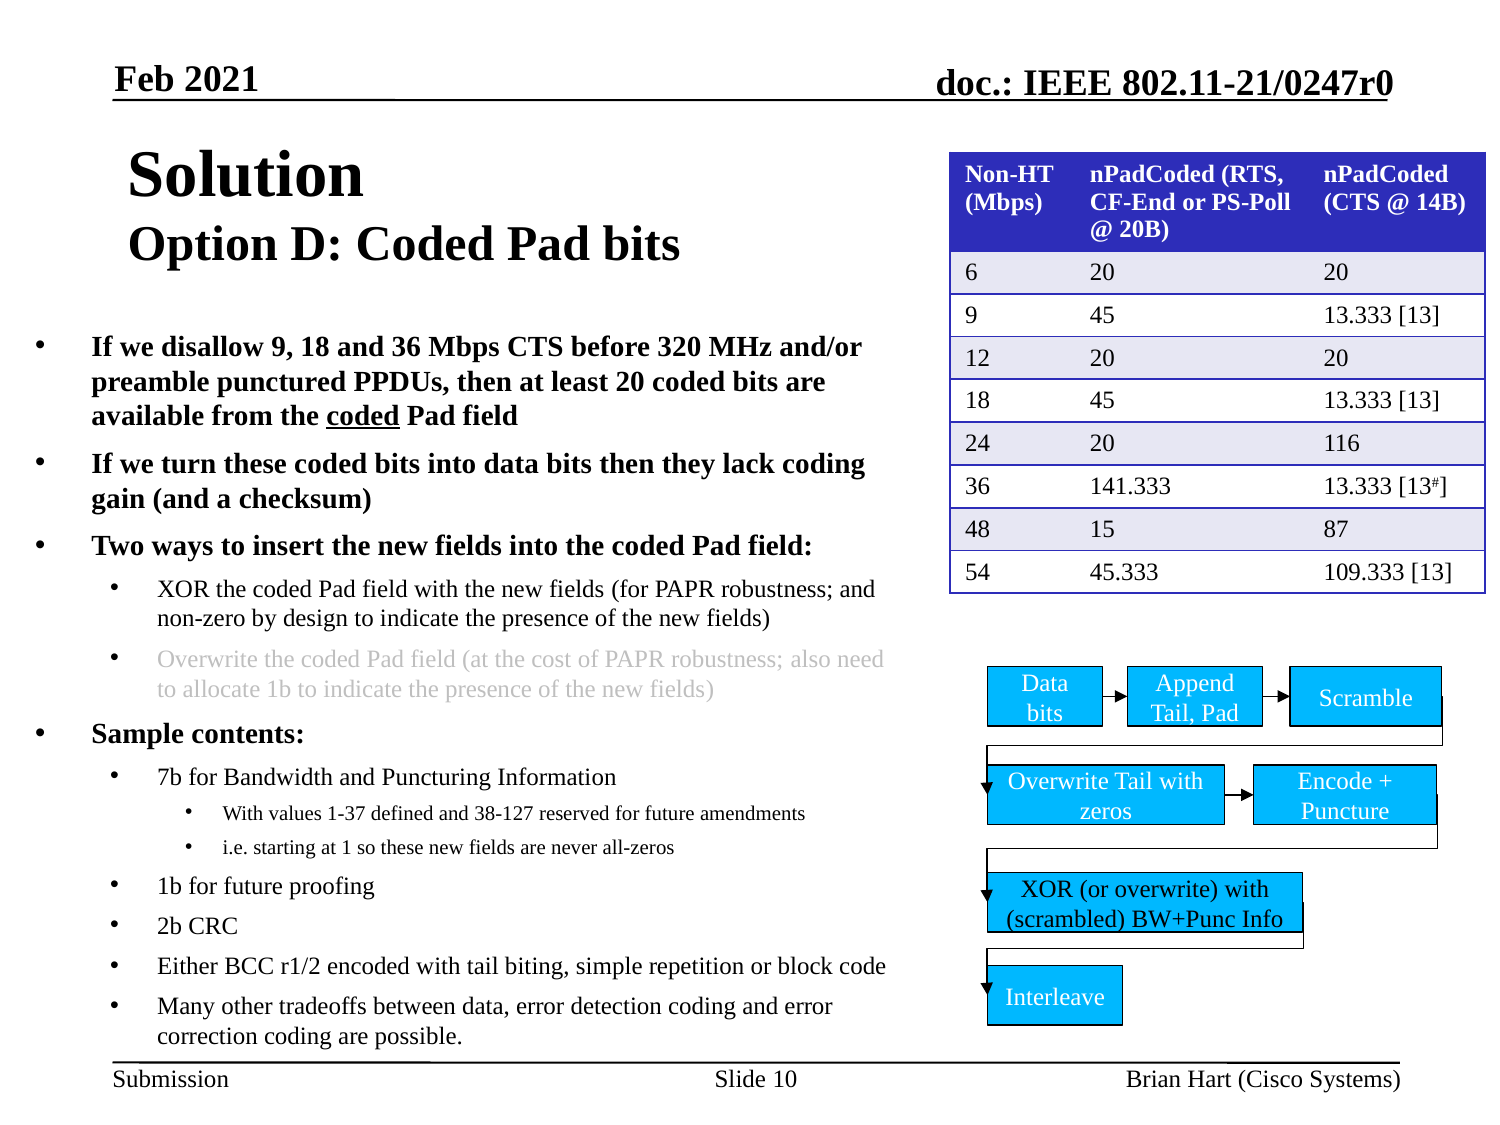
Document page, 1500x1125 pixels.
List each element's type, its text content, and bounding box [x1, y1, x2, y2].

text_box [987, 696, 1443, 796]
text_box Scramble [1290, 666, 1442, 695]
table_cell 24 [951, 423, 1075, 464]
table_cell 20 [1309, 337, 1484, 378]
table_cell 36 [951, 466, 1075, 507]
table_cell 20 [1075, 252, 1309, 293]
footer Brian Hart (Cisco Systems) [902, 1061, 1402, 1093]
title Solution Option D: Coded Pad bits [112, 112, 1388, 288]
table_cell 13.333 [13#] [1309, 466, 1484, 507]
table_cell 87 [1309, 509, 1484, 550]
table_cell 45.333 [1075, 551, 1309, 592]
table_cell 20 [1309, 252, 1484, 293]
table_cell 45 [1075, 380, 1309, 421]
table_cell 13.333 [13] [1309, 295, 1484, 336]
table_header Non-HT (Mbps) [951, 153, 1075, 250]
table_cell 9 [951, 295, 1075, 336]
table_cell 54 [951, 551, 1075, 592]
table_cell 12 [951, 337, 1075, 378]
table_cell 45 [1075, 295, 1309, 336]
table_cell 13.333 [13] [1309, 380, 1484, 421]
table_header nPadCoded (RTS, CF-End or PS-Poll @ 20B) [1075, 153, 1309, 250]
table_cell 18 [951, 380, 1075, 421]
table_cell 116 [1309, 423, 1484, 464]
table_cell 20 [1075, 423, 1309, 464]
text_box Data bits [987, 666, 1103, 695]
list If we disallow 9, 18 and 36 Mbps CTS before 320 MHz and/or preamble punctured PPDUs, then at least 20 coded bits are available from the coded Pad field If we turn these coded bits into data bits then they lack coding gain (and a checksum) Two ways to insert the new fields into the coded Pad field: XOR the coded Pad field with the new fields (for PAPR robustness; and non-zero by design to indicate the presence of the new fields) Overwrite the coded Pad field (at the cost of PAPR robustness; also need to allocate 1b to indicate the presence of the new fields) Sample contents: 7b for Bandwidth and Puncturing Information With values 1-37 defined and 38-127 reserved for future amendments i.e. starting at 1 so these new fields are never all-zeros 1b for future proofing 2b CRC Either BCC r1/2 encoded with tail biting, simple repetition or block code Many other tradeoffs between data, error detection coding and error correction coding are possible. [19, 318, 922, 995]
table_cell 109.333 [13] [1309, 551, 1484, 592]
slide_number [114, 54, 540, 100]
table_cell 20 [1075, 337, 1309, 378]
table_header nPadCoded (CTS @ 14B) [1309, 153, 1484, 250]
text_box Interleave [987, 1003, 1123, 1025]
text_box Append Tail, Pad [1127, 666, 1263, 694]
table_cell 48 [951, 509, 1075, 550]
table_cell 15 [1075, 509, 1309, 550]
table_cell 6 [951, 252, 1075, 293]
slide_number Slide 10 [712, 1061, 800, 1123]
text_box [987, 794, 1437, 903]
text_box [987, 902, 1303, 996]
table_cell 141.333 [1075, 466, 1309, 507]
